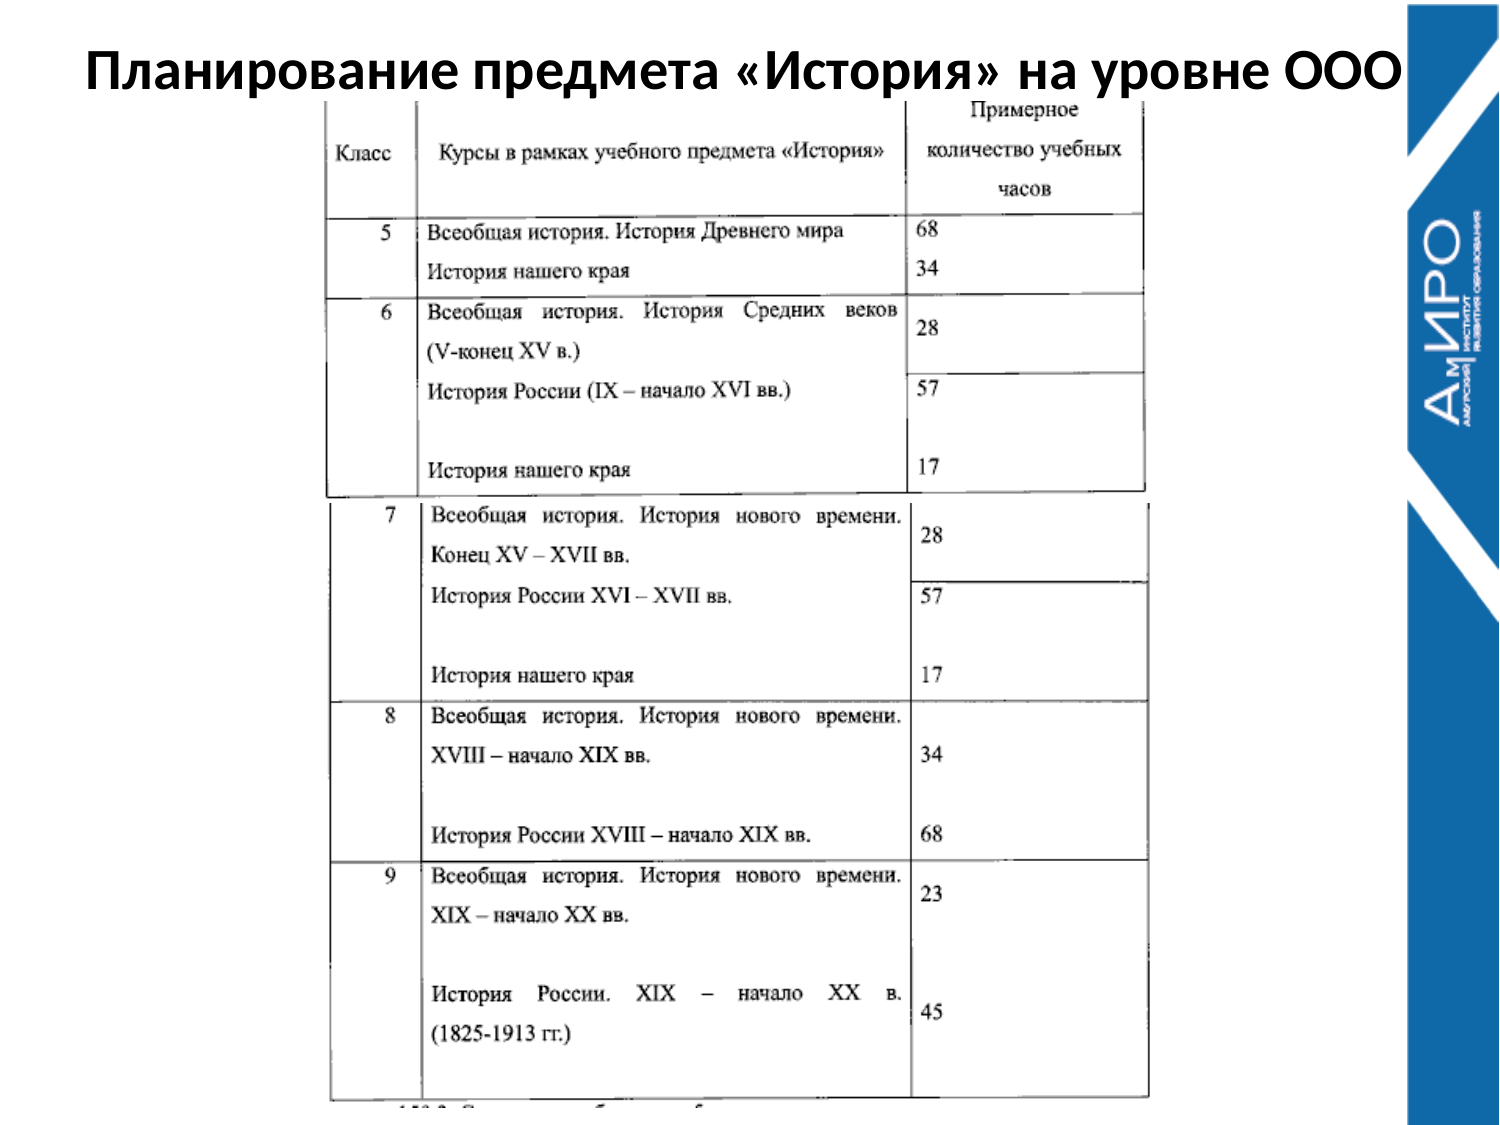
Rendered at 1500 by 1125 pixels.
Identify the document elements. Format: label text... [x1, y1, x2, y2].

picture [1407, 3, 1499, 1125]
title Планирование предмета «История» на уровне ООО [69, 30, 1402, 102]
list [312, 101, 1154, 523]
picture [322, 503, 1164, 1109]
